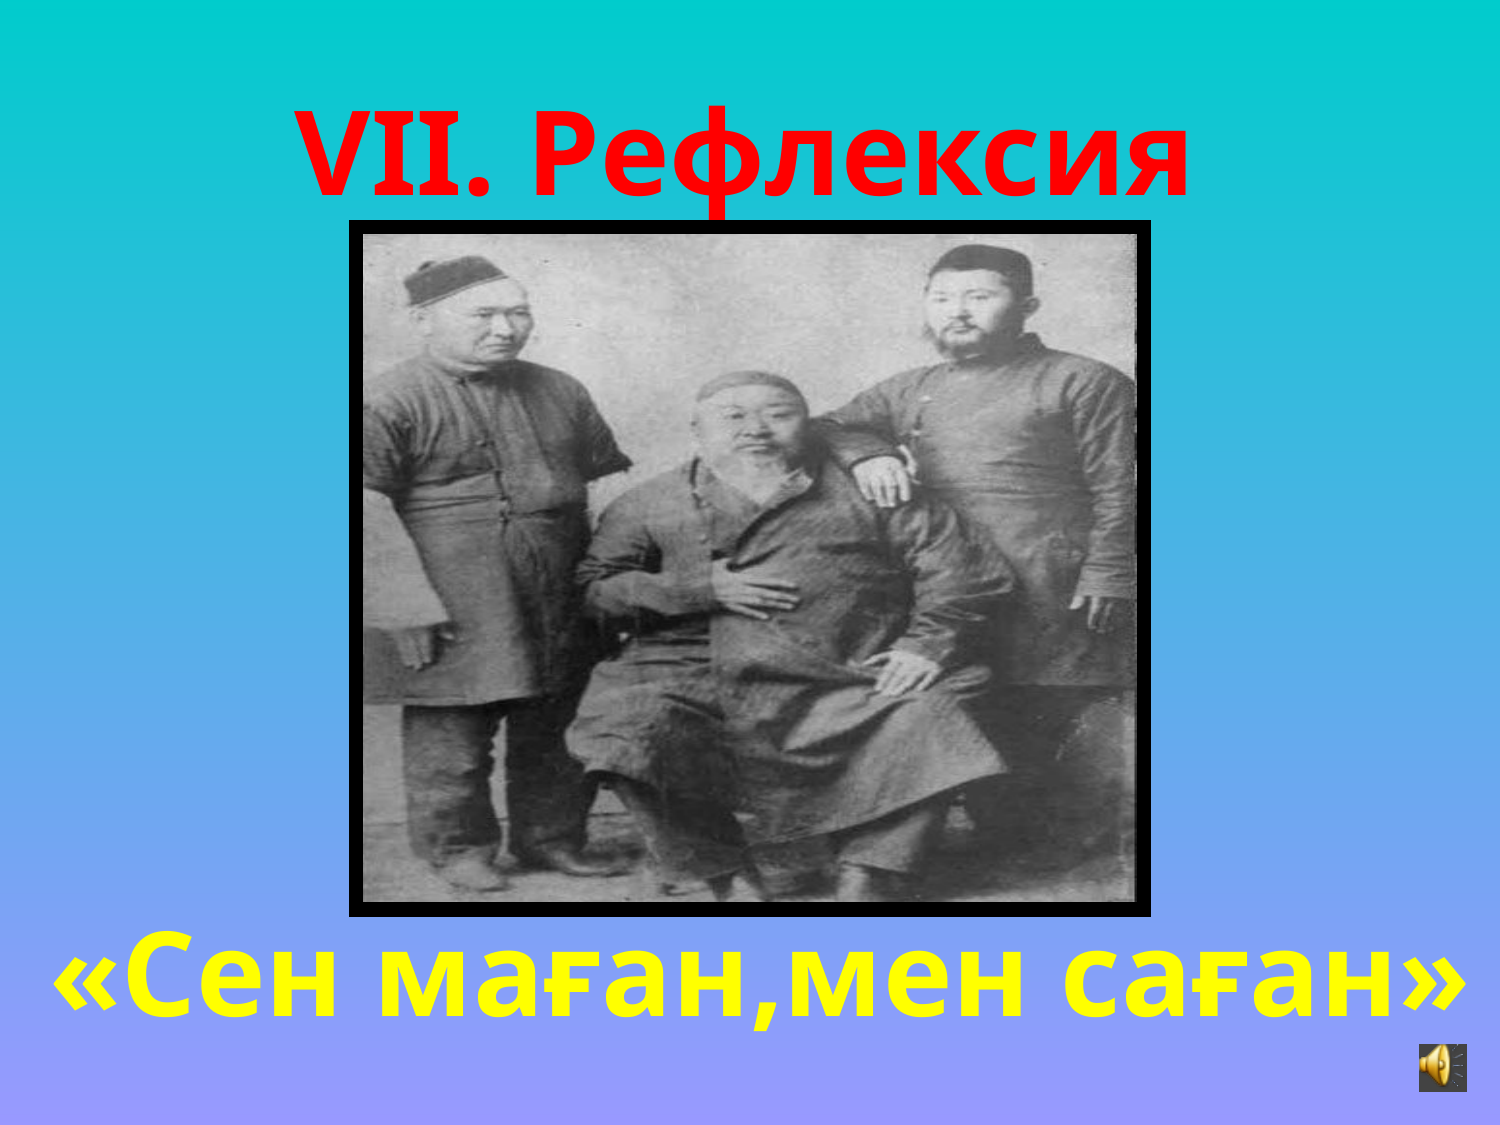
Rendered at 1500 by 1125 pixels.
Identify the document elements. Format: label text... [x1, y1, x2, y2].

picture [1417, 1042, 1469, 1094]
list VІІ. Рефлексия «Сен маған,мен саған» [0, 70, 1500, 1125]
picture [363, 234, 1137, 903]
